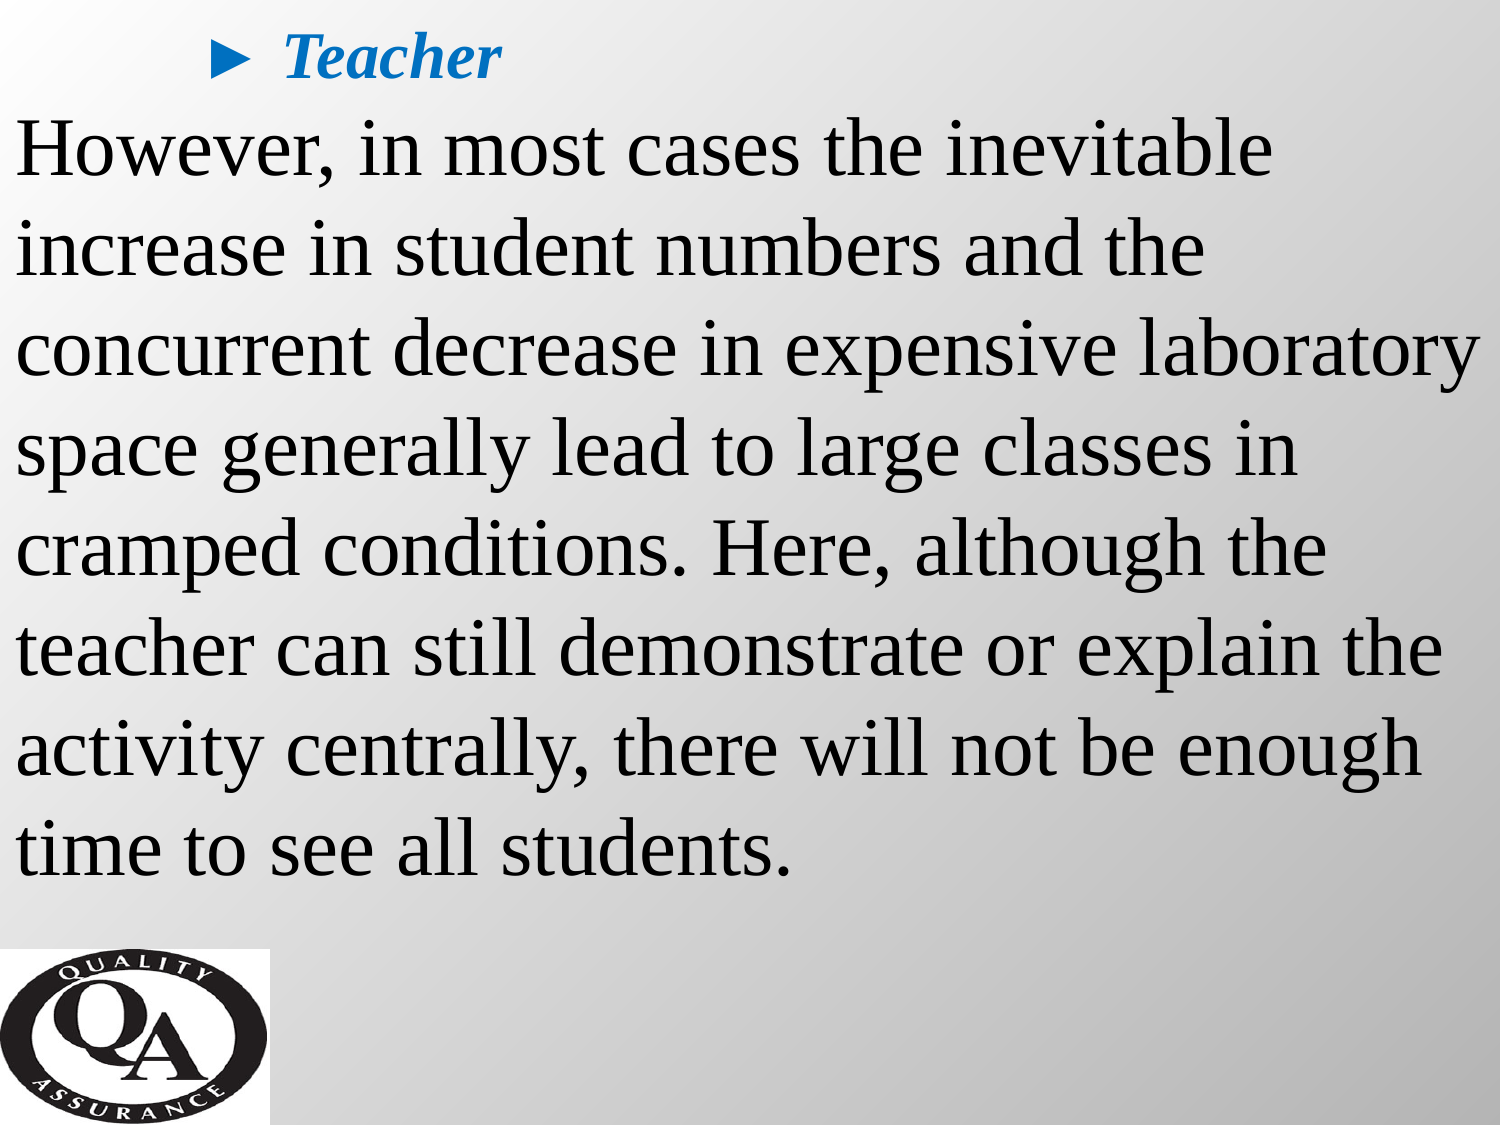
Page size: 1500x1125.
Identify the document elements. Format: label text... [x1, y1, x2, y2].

text_box ► Teacher However, in most cases the inevitable increase in student numbers and the concurrent decrease in expensive laboratory space generally lead to large classes in cramped conditions. Here, although the teacher can still demonstrate or explain the activity centrally, there will not be enough time to see all students. [0, 4, 1500, 900]
picture [0, 948, 270, 1125]
